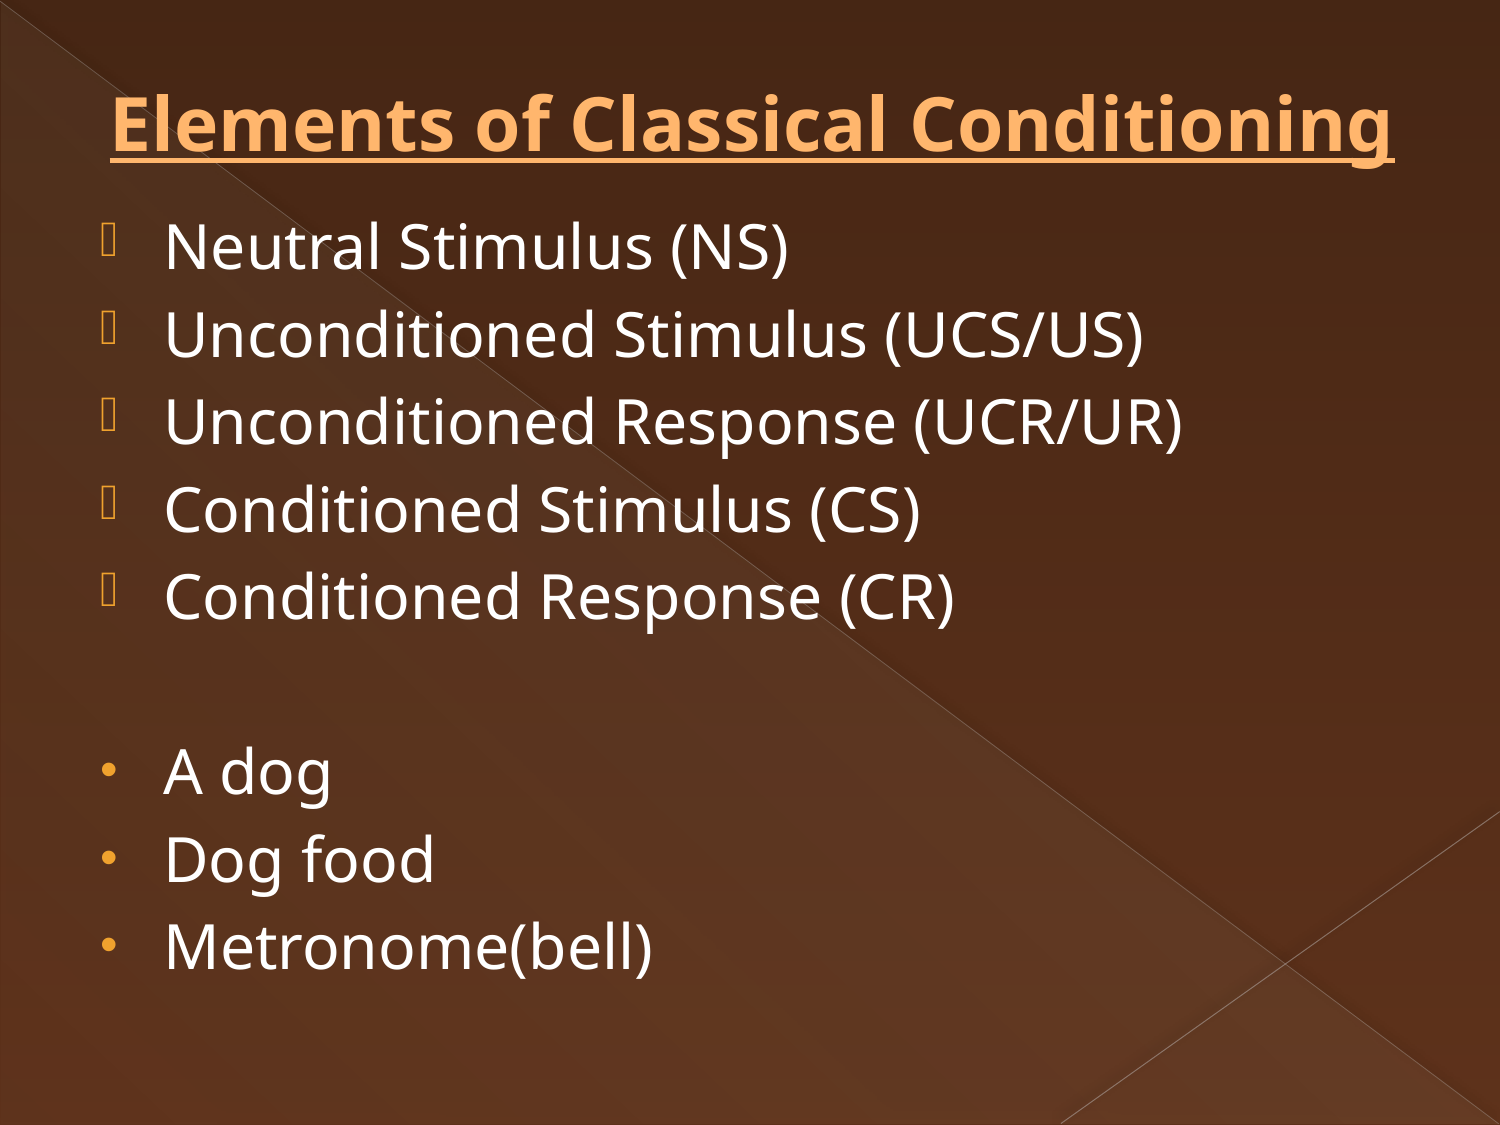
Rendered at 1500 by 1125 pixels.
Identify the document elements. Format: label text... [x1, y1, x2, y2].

list Neutral Stimulus (NS) Unconditioned Stimulus (UCS/US) Unconditioned Response (UCR/UR) Conditioned Stimulus (CS) Conditioned Response (CR) A dog Dog food Metronome(bell) [75, 200, 1425, 1050]
title Elements of Classical Conditioning [0, 43, 1425, 200]
